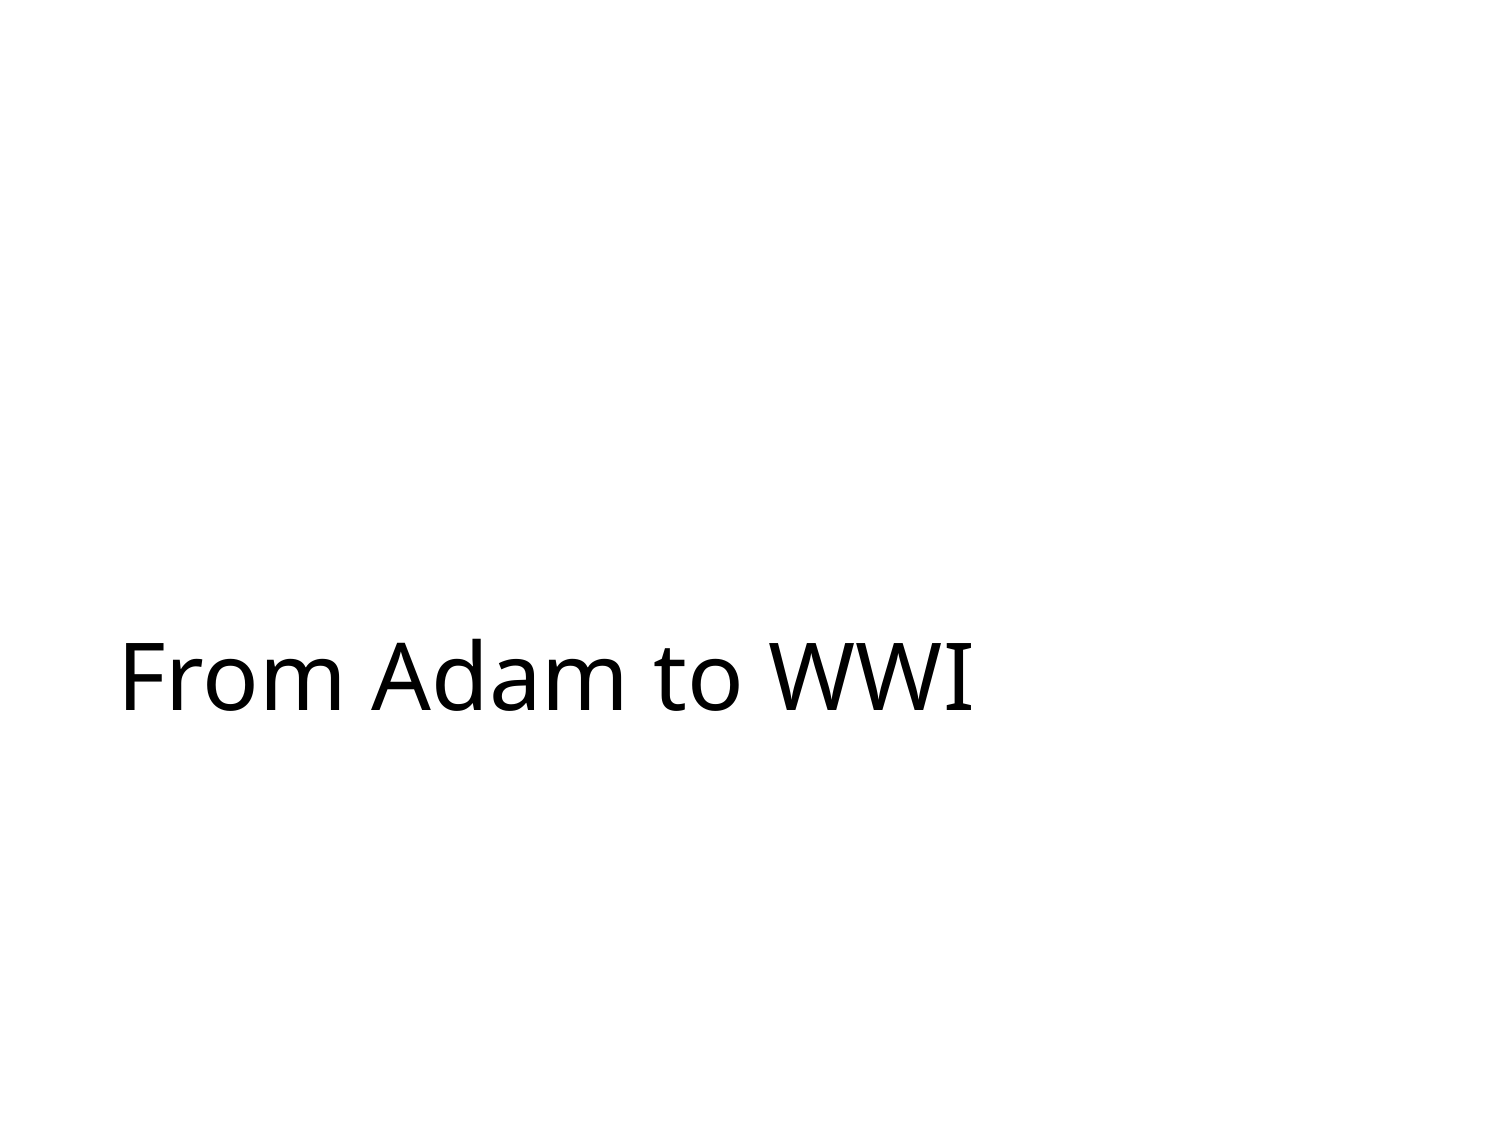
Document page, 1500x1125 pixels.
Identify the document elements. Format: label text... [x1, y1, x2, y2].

title From Adam to WWI [102, 515, 1378, 739]
